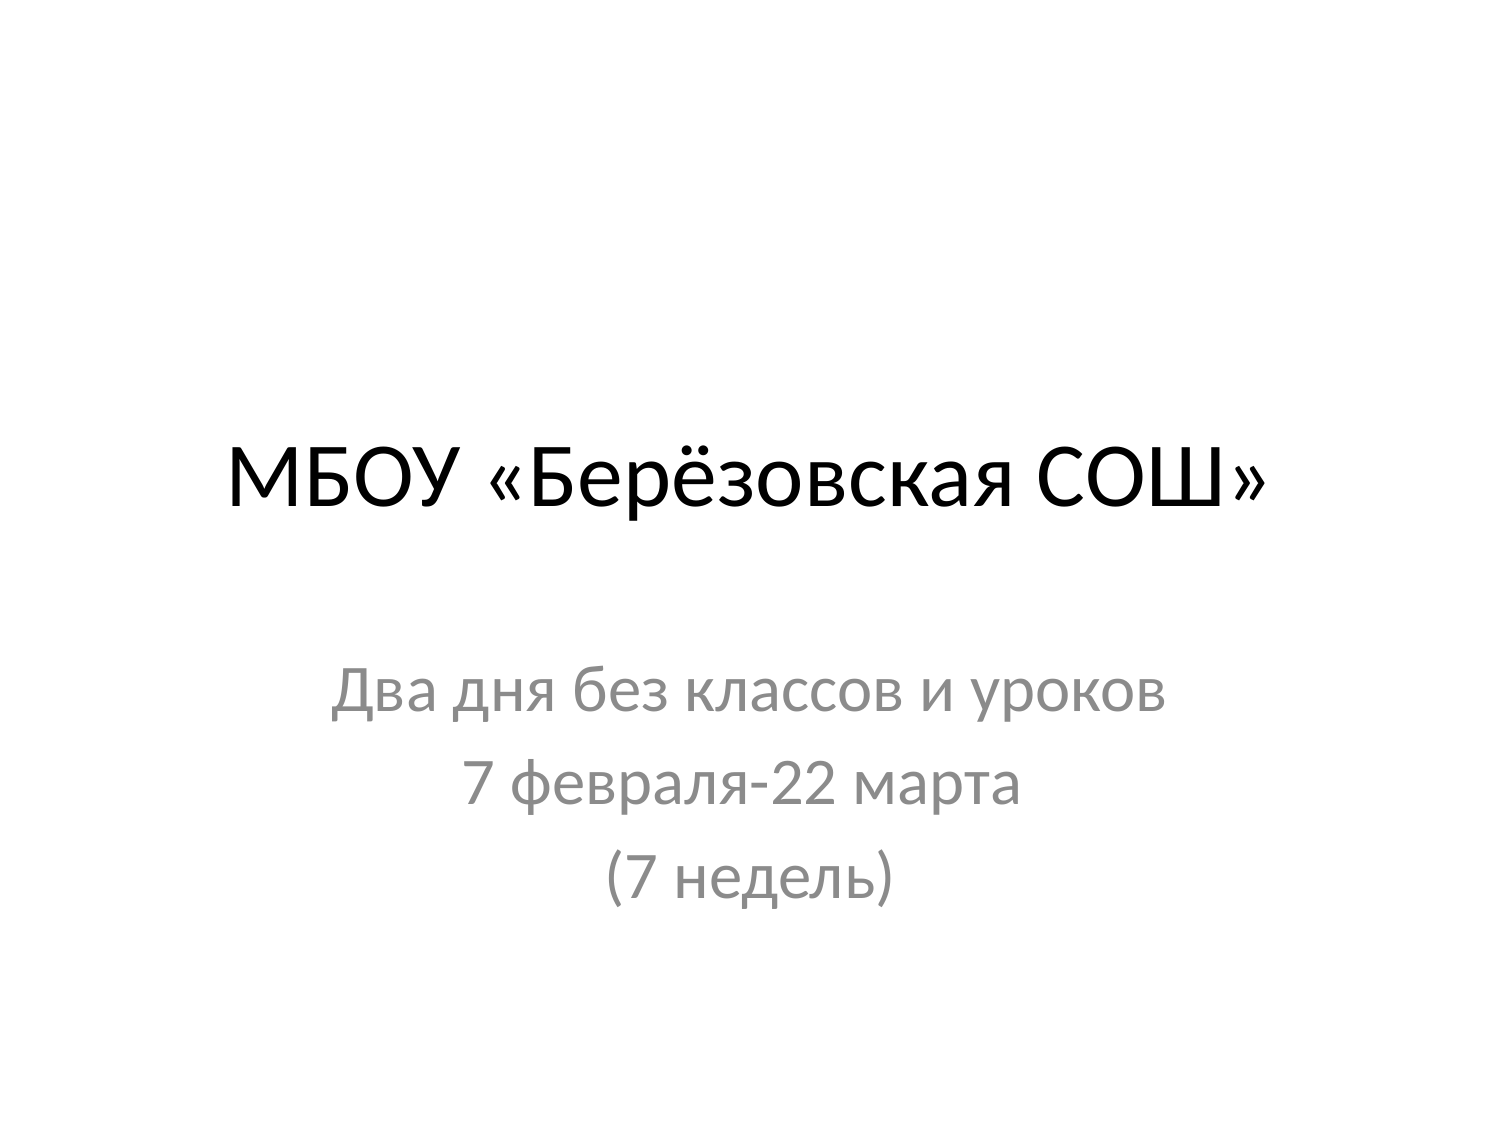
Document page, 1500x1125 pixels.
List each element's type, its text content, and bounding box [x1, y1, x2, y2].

subtitle Два дня без классов и уроков 7 февраля-22 марта (7 недель) [225, 637, 1275, 925]
title МБОУ «Берёзовская СОШ» [112, 349, 1388, 591]
